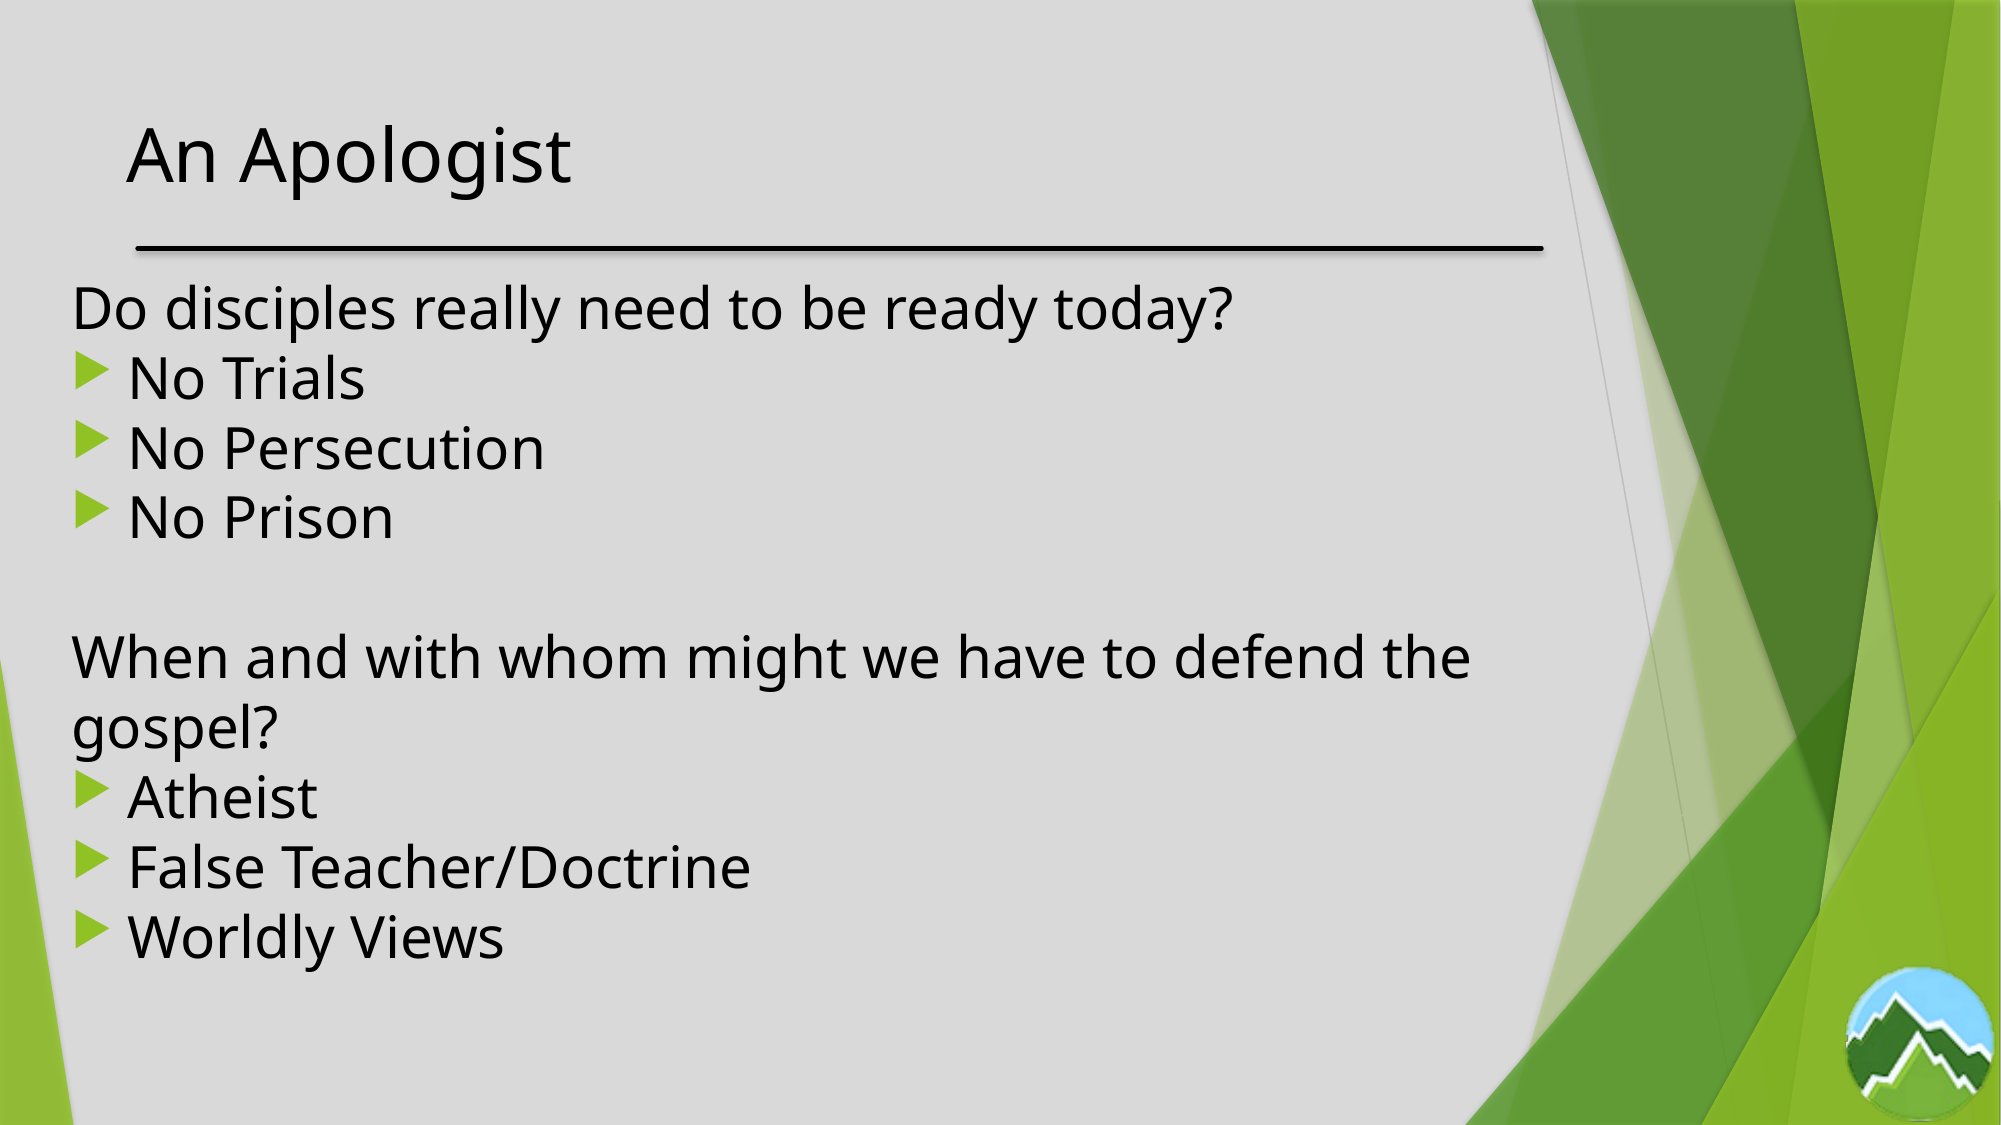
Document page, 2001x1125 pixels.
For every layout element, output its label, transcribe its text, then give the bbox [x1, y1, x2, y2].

title An Apologist [111, 99, 1560, 263]
picture [1842, 957, 2000, 1125]
list Do disciples really need to be ready today? No Trials No Persecution No Prison When and with whom might we have to defend the gospel? Atheist False Teacher/Doctrine Worldly Views [56, 263, 1651, 1113]
